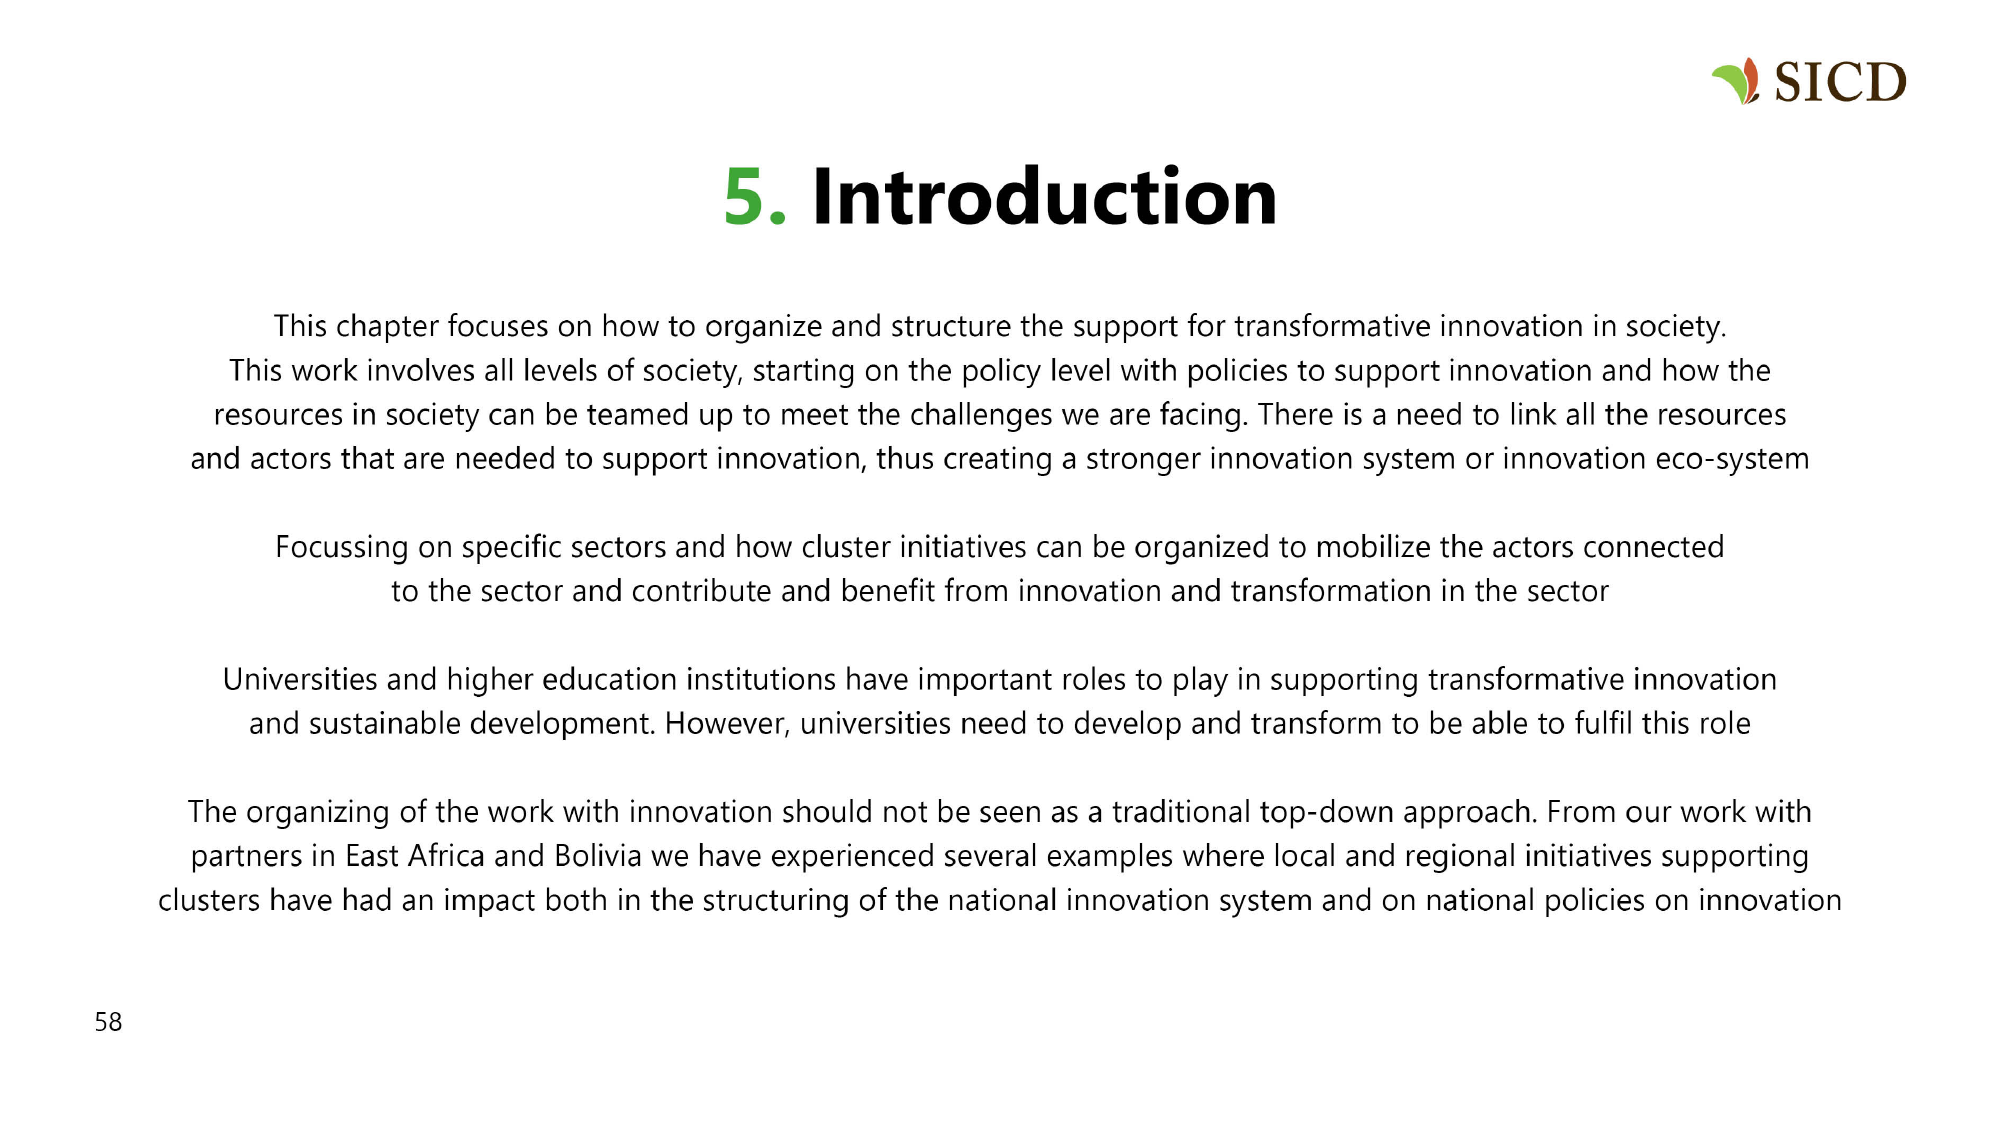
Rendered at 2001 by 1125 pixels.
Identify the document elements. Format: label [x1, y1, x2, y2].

list [0, 0, 2000, 1125]
